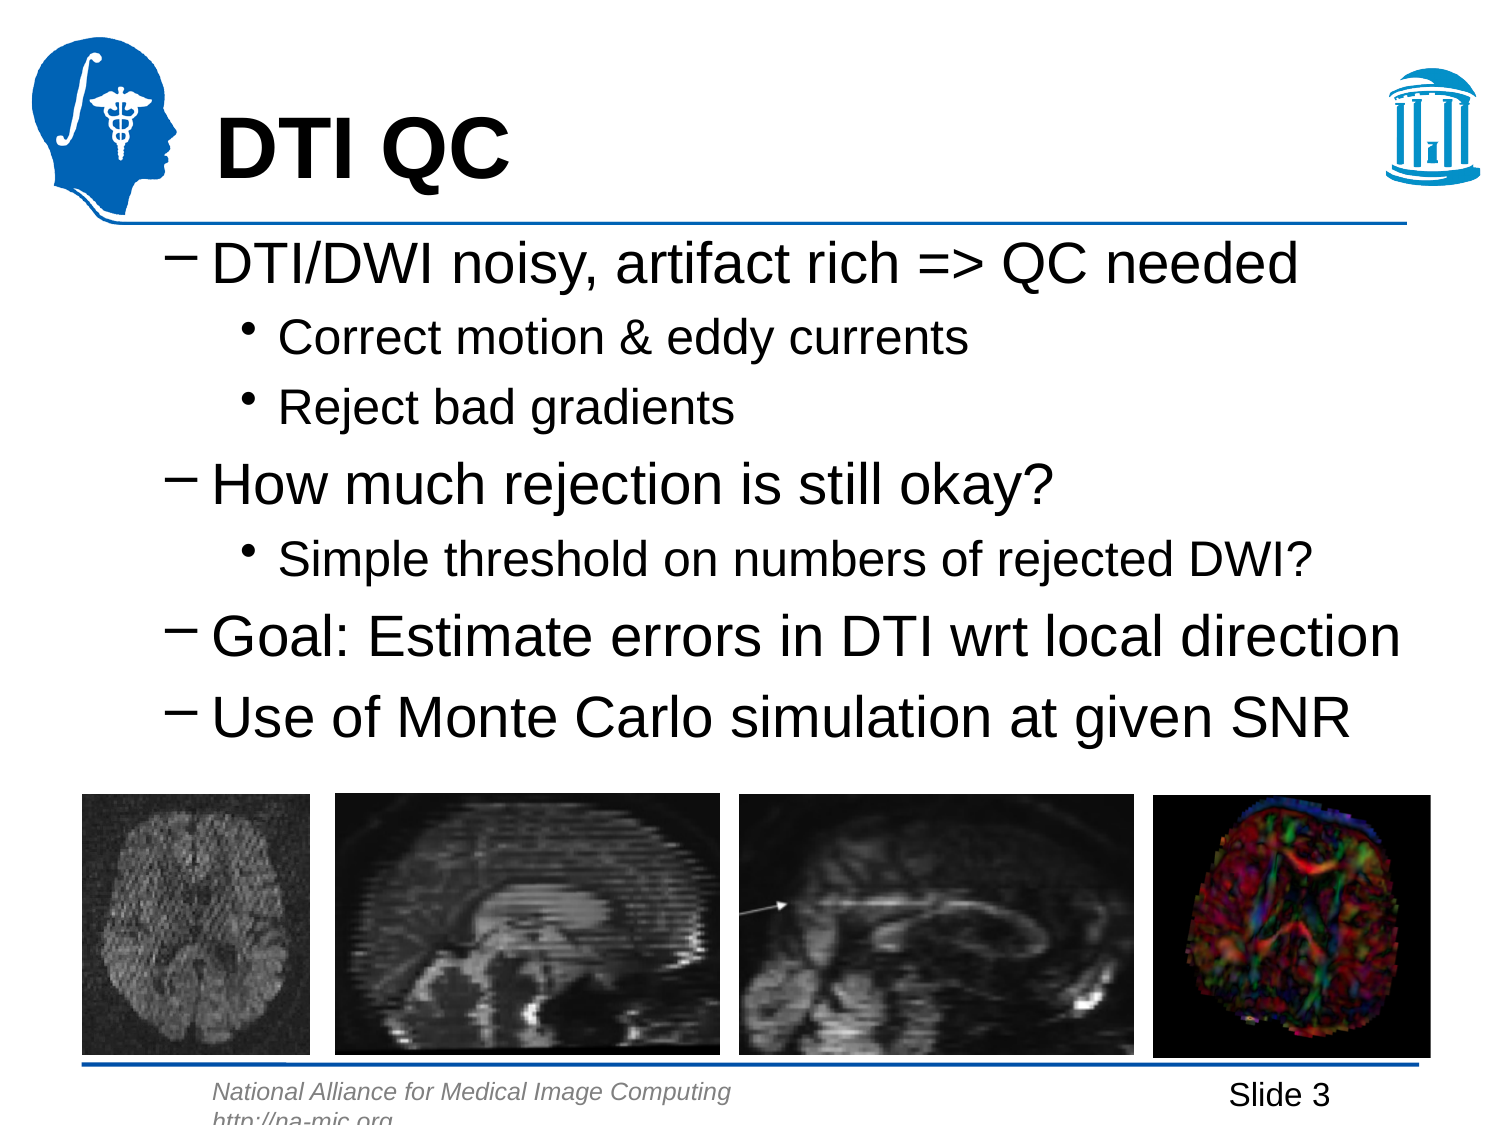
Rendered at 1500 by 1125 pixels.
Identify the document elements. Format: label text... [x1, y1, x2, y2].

title DTI QC [199, 49, 1388, 217]
picture [738, 793, 1135, 1055]
picture [1152, 795, 1431, 1058]
list DTI/DWI noisy, artifact rich => QC needed Correct motion & eddy currents Reject bad gradients How much rejection is still okay? Simple threshold on numbers of rejected DWI? Goal: Estimate errors in DTI wrt local direction Use of Monte Carlo simulation at given SNR [74, 217, 1488, 1083]
picture [31, 37, 1483, 225]
picture [321, 793, 720, 1056]
picture [82, 793, 310, 1055]
